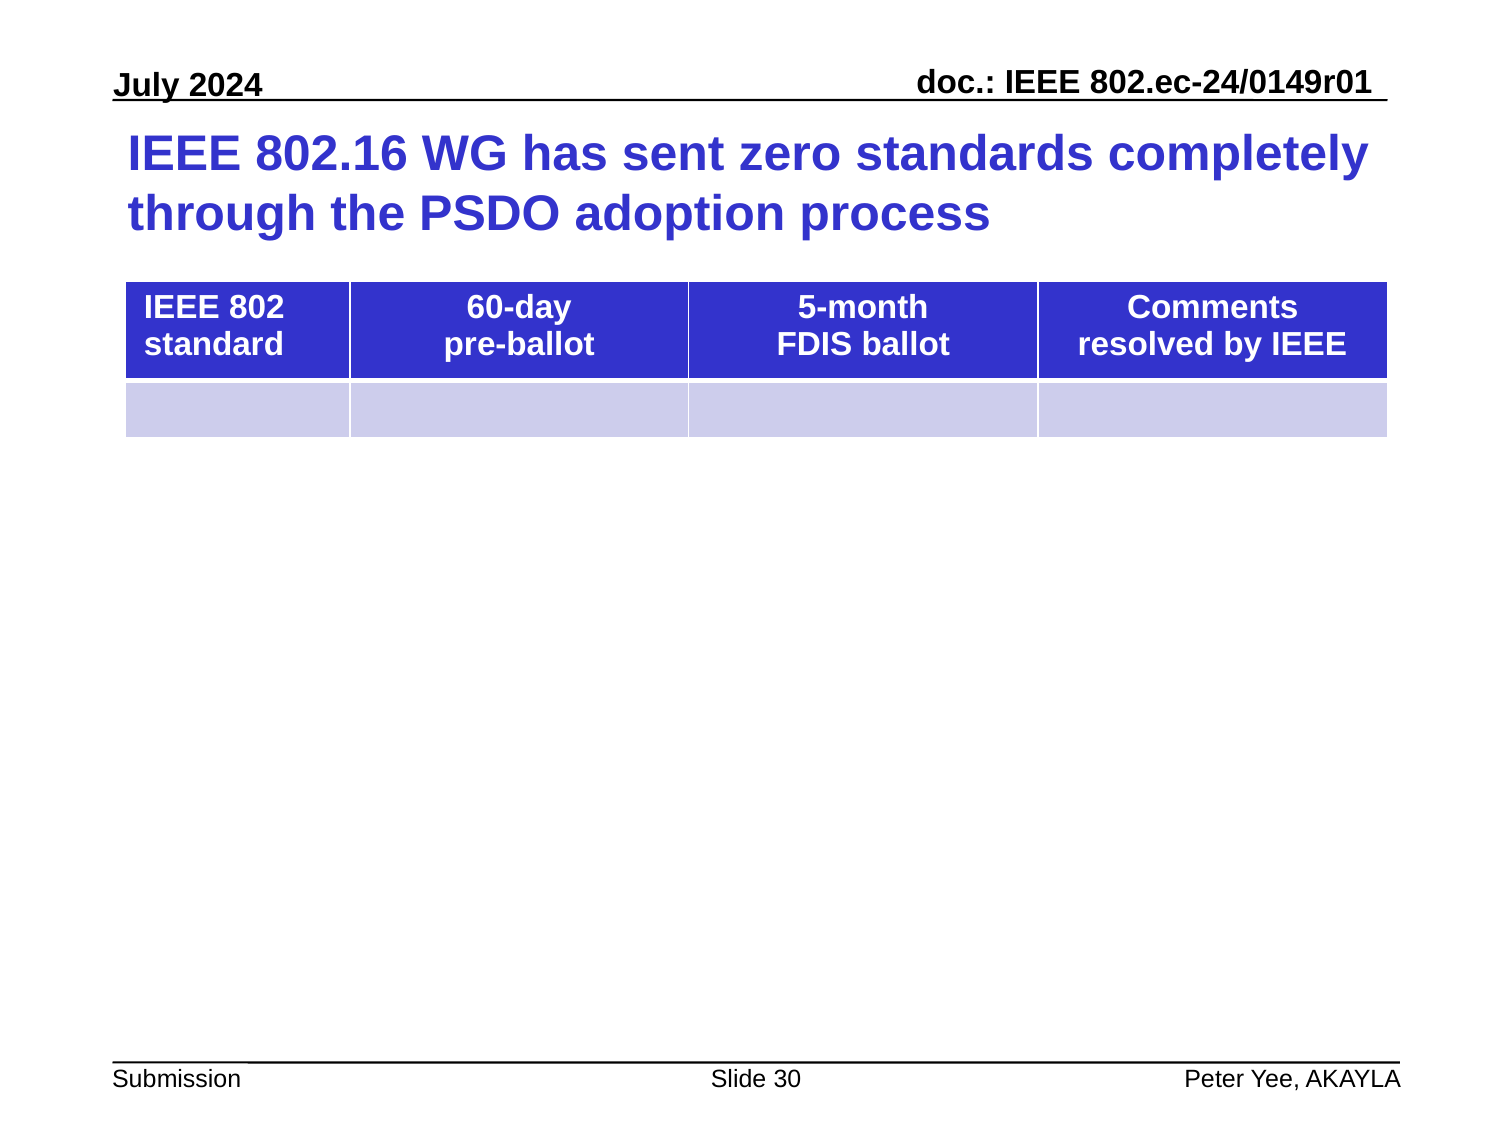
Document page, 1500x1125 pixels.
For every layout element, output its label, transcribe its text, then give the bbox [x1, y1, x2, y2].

table_cell [351, 383, 688, 437]
footer Peter Yee, AKAYLA [1183, 1061, 1402, 1093]
table_header Comments resolved by IEEE [1039, 282, 1387, 378]
slide_number Slide 30 [709, 1061, 803, 1093]
table_cell [126, 383, 349, 437]
title IEEE 802.16 WG has sent zero standards completely through the PSDO adoption process [112, 112, 1388, 288]
table_header 5-month FDIS ballot [689, 282, 1037, 378]
table_header IEEE 802 standard [126, 282, 349, 378]
table_cell [689, 383, 1037, 437]
table_cell [1039, 383, 1387, 437]
table_header 60-day pre-ballot [351, 282, 688, 378]
